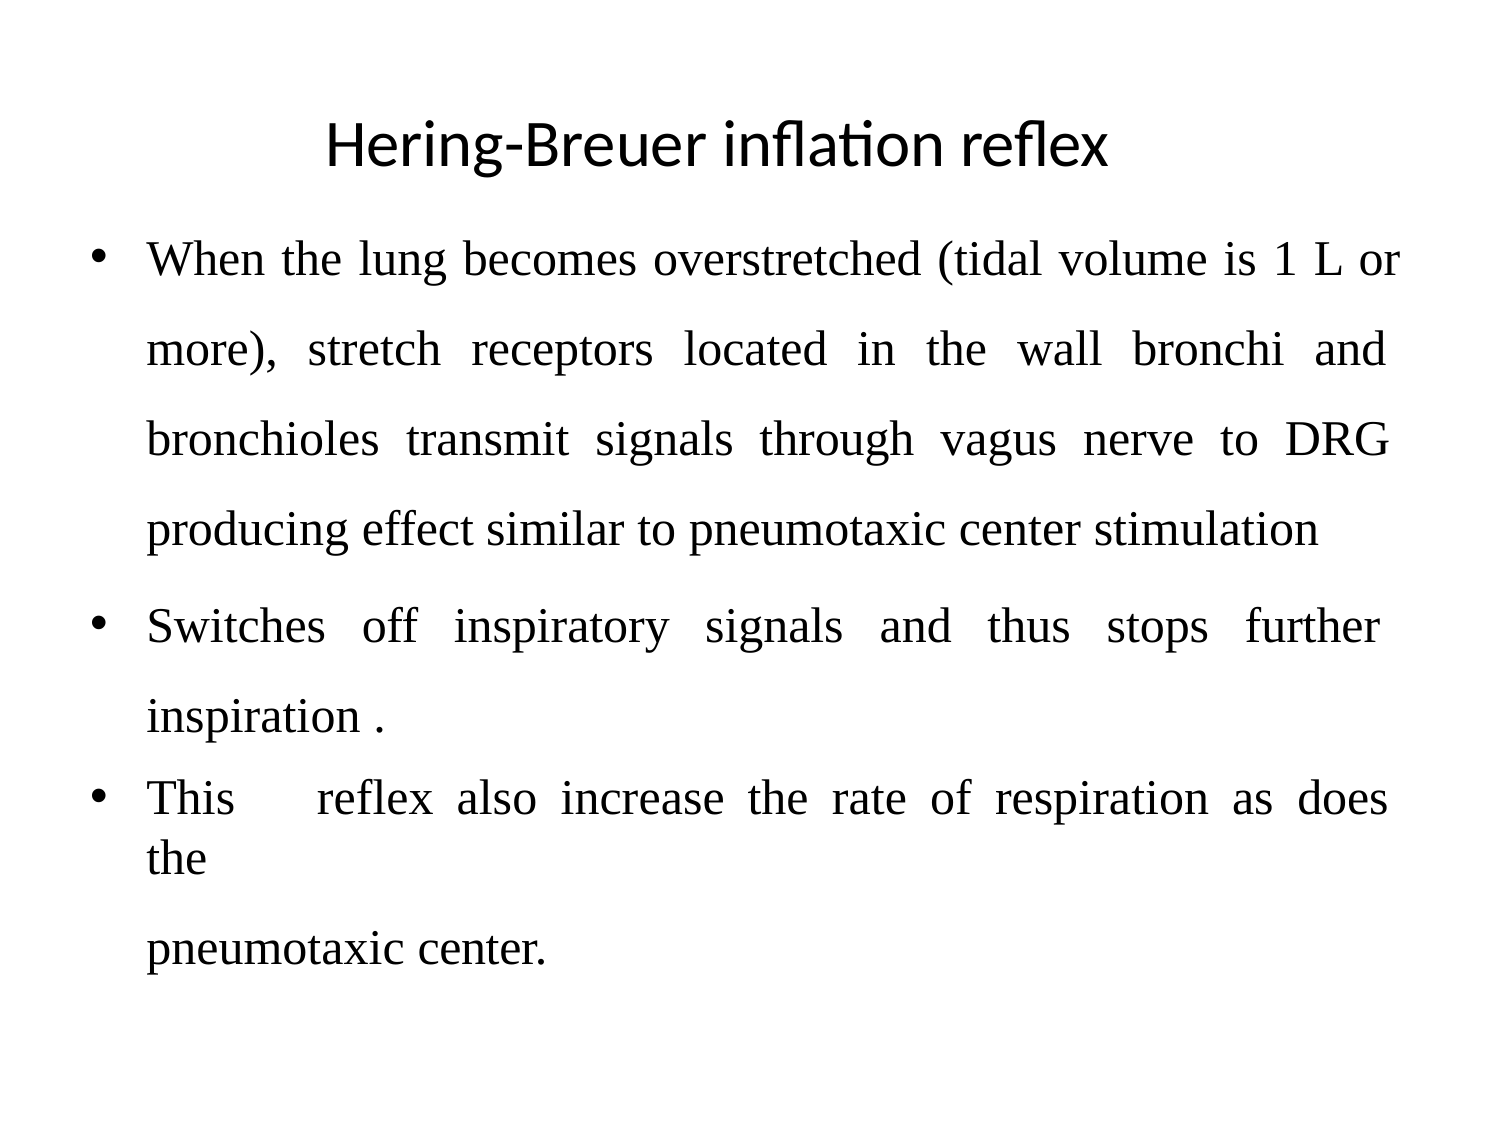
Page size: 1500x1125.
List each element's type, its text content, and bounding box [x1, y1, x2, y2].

title Hering-Breuer inflation reflex [323, 99, 1118, 194]
text_box When the lung becomes overstretched (tidal volume is 1 L or more), stretch receptors located in the wall bronchi and bronchioles transmit signals through vagus nerve to DRG producing effect similar to pneumotaxic center stimulation Switches off inspiratory signals and thus stops further inspiration . This reflex also increase the rate of respiration as does the pneumotaxic center. [87, 194, 1417, 975]
